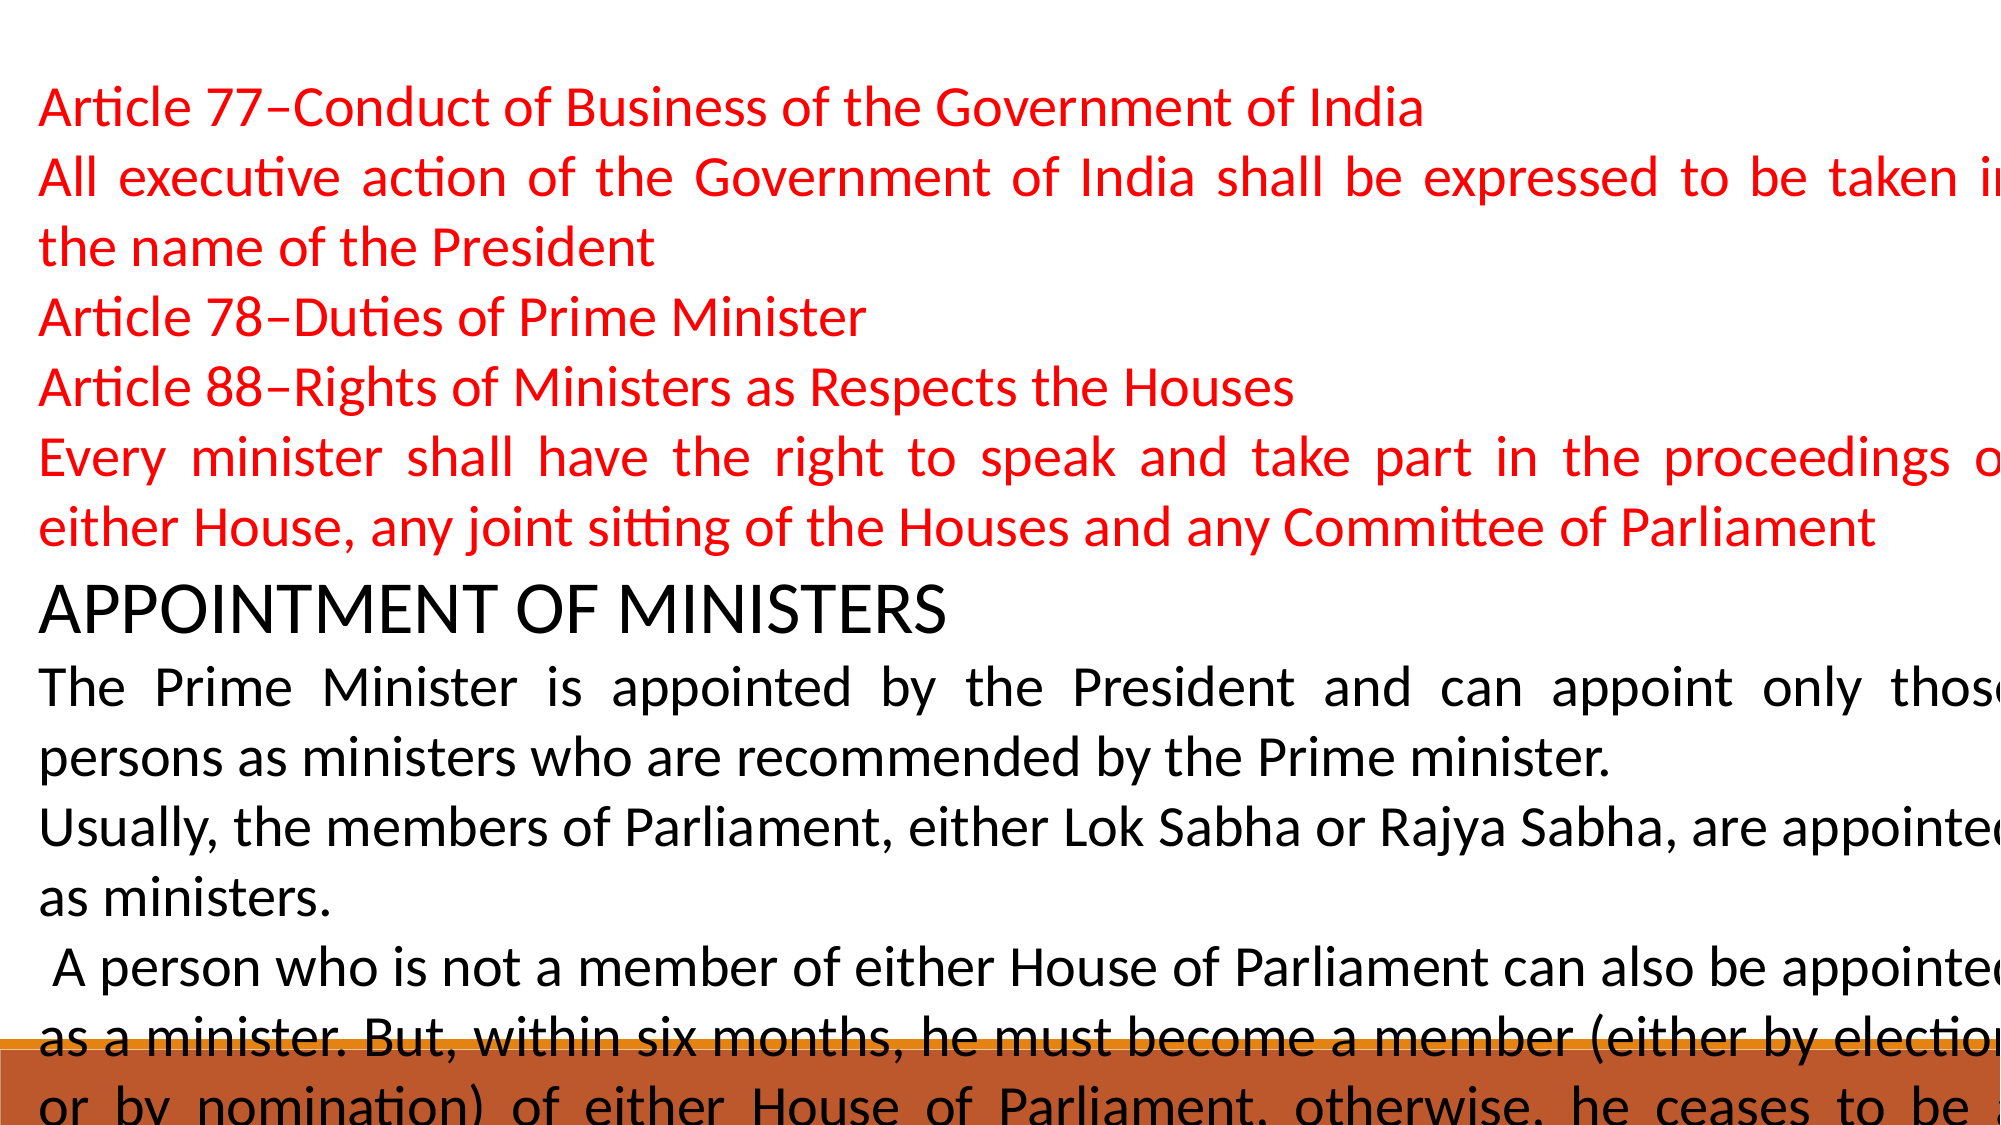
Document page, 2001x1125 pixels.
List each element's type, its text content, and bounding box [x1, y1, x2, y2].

text_box Article 77–Conduct of Business of the Government of India All executive action of the Government of India shall be expressed to be taken in the name of the President Article 78–Duties of Prime Minister Article 88–Rights of Ministers as Respects the Houses Every minister shall have the right to speak and take part in the proceedings of either House, any joint sitting of the Houses and any Committee of Parliament APPOINTMENT OF MINISTERS The Prime Minister is appointed by the President and can appoint only those persons as ministers who are recommended by the Prime minister. Usually, the members of Parliament, either Lok Sabha or Rajya Sabha, are appointed as ministers. A person who is not a member of either House of Parliament can also be appointed as a minister. But, within six months, he must become a member (either by election or by nomination) of either House of Parliament, otherwise, he ceases to be a minister. [23, 60, 2000, 1125]
